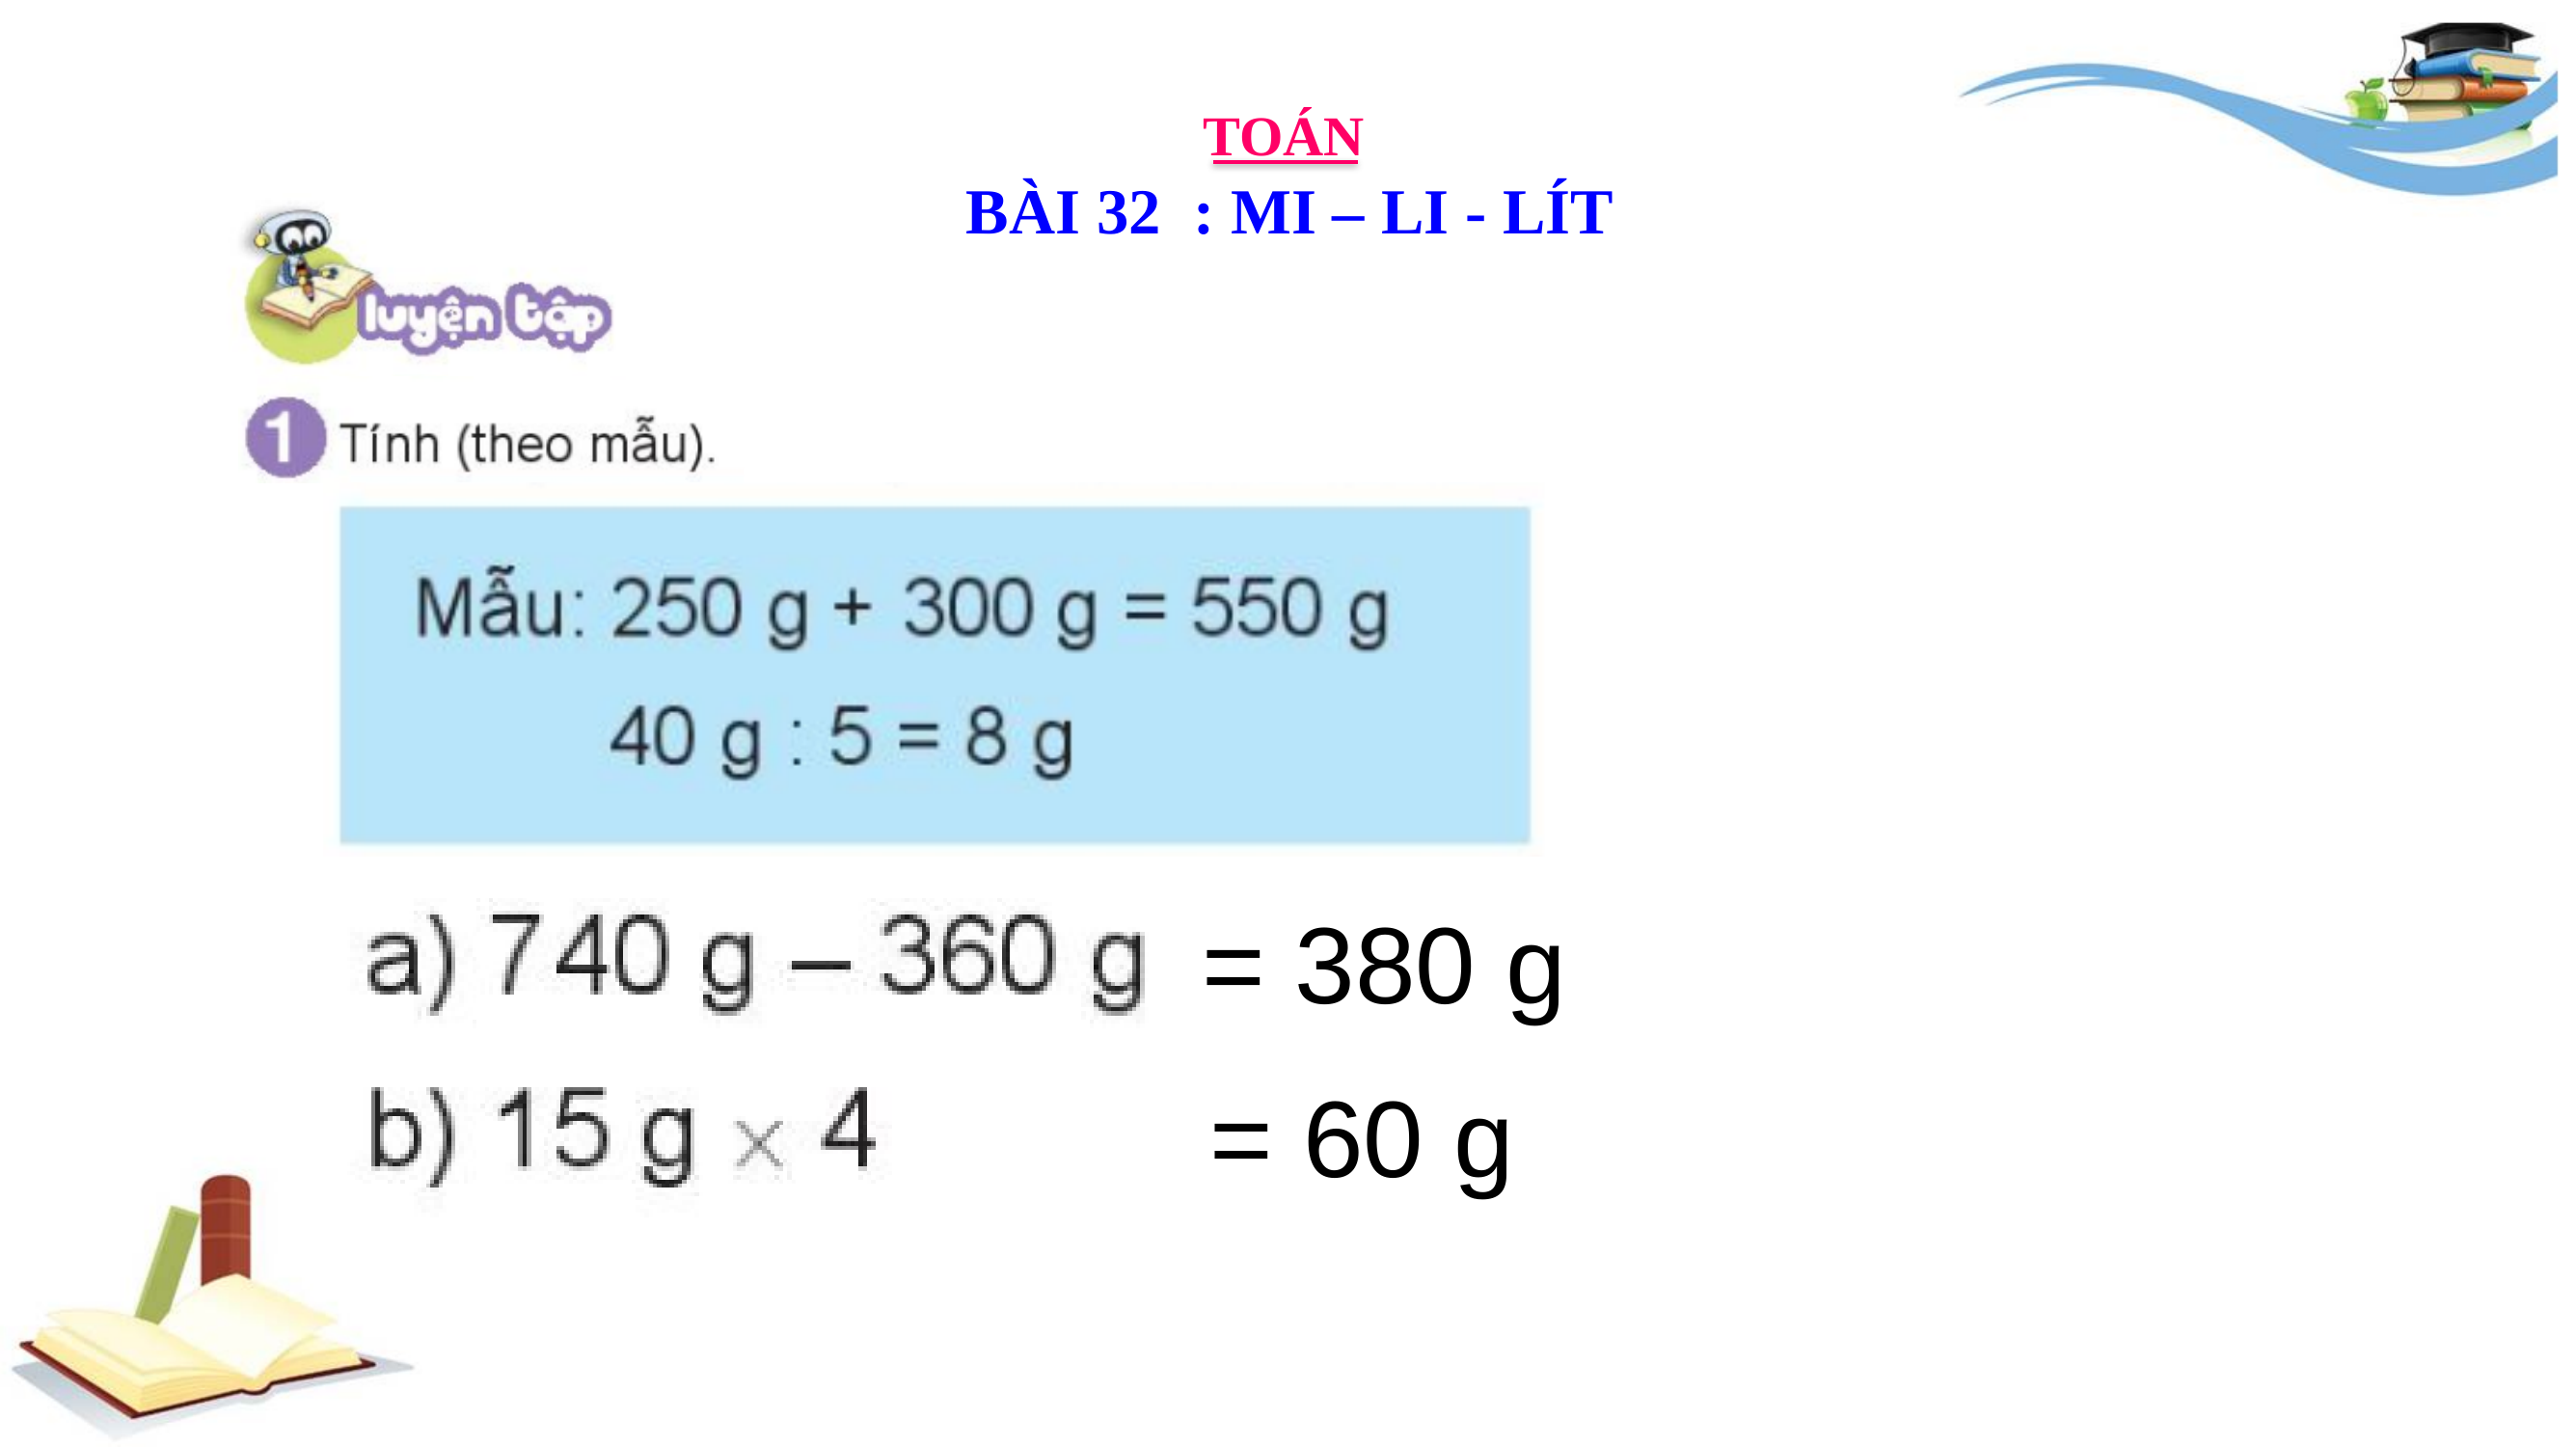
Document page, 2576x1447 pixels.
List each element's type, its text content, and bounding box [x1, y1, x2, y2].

picture [0, 0, 2576, 1447]
text_box = 380 g [1187, 887, 1749, 1033]
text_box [792, 16, 1755, 260]
text_box = 60 g [1196, 1061, 1758, 1206]
